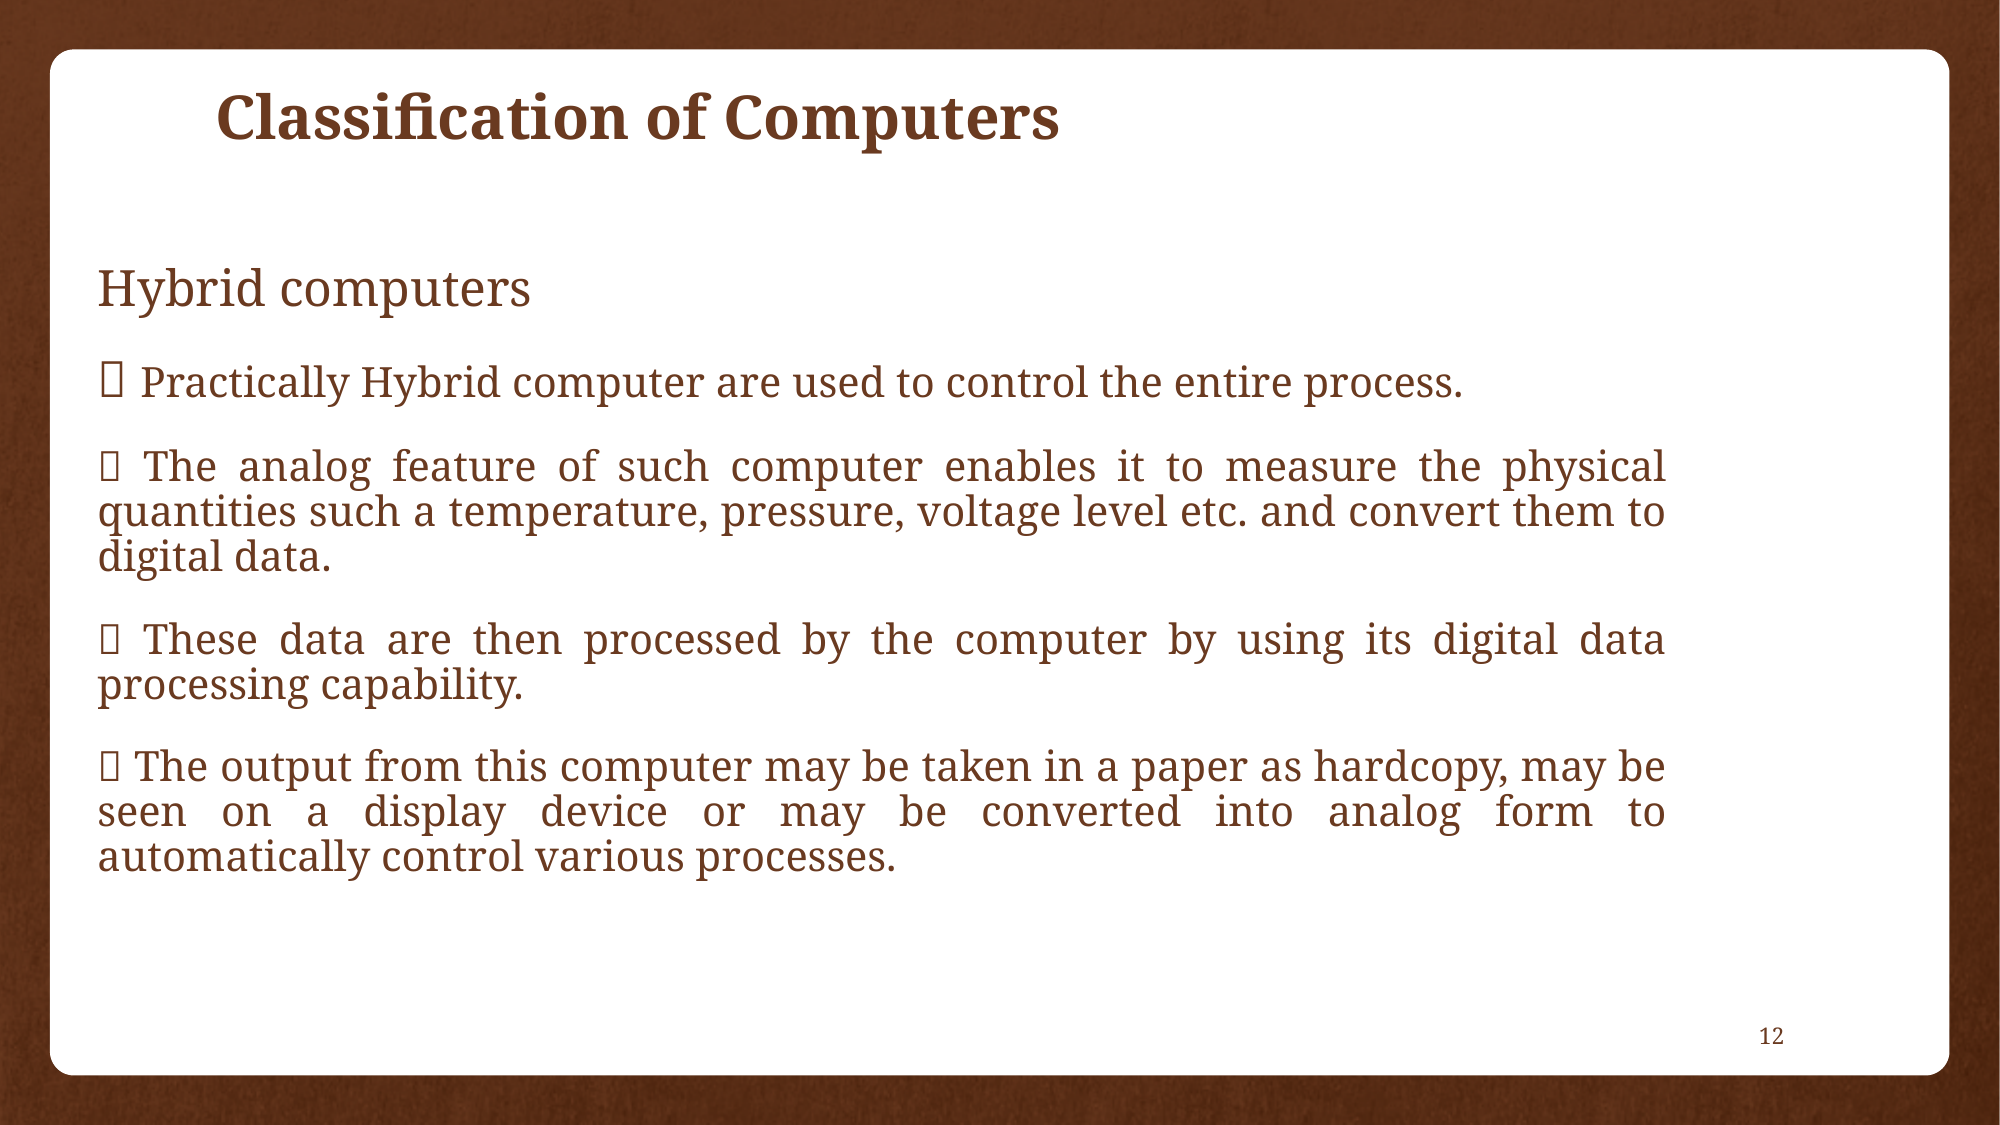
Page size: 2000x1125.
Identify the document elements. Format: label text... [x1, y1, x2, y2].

slide_number 12 [1682, 1012, 1800, 1063]
title Classification of Computers [199, 70, 1800, 232]
list Hybrid computers  Practically Hybrid computer are used to control the entire process.  The analog feature of such computer enables it to measure the physical quantities such a temperature, pressure, voltage level etc. and convert them to digital data.  These data are then processed by the computer by using its digital data processing capability.  The output from this computer may be taken in a paper as hardcopy, may be seen on a display device or may be converted into analog form to automatically control various processes. [82, 255, 1682, 1079]
